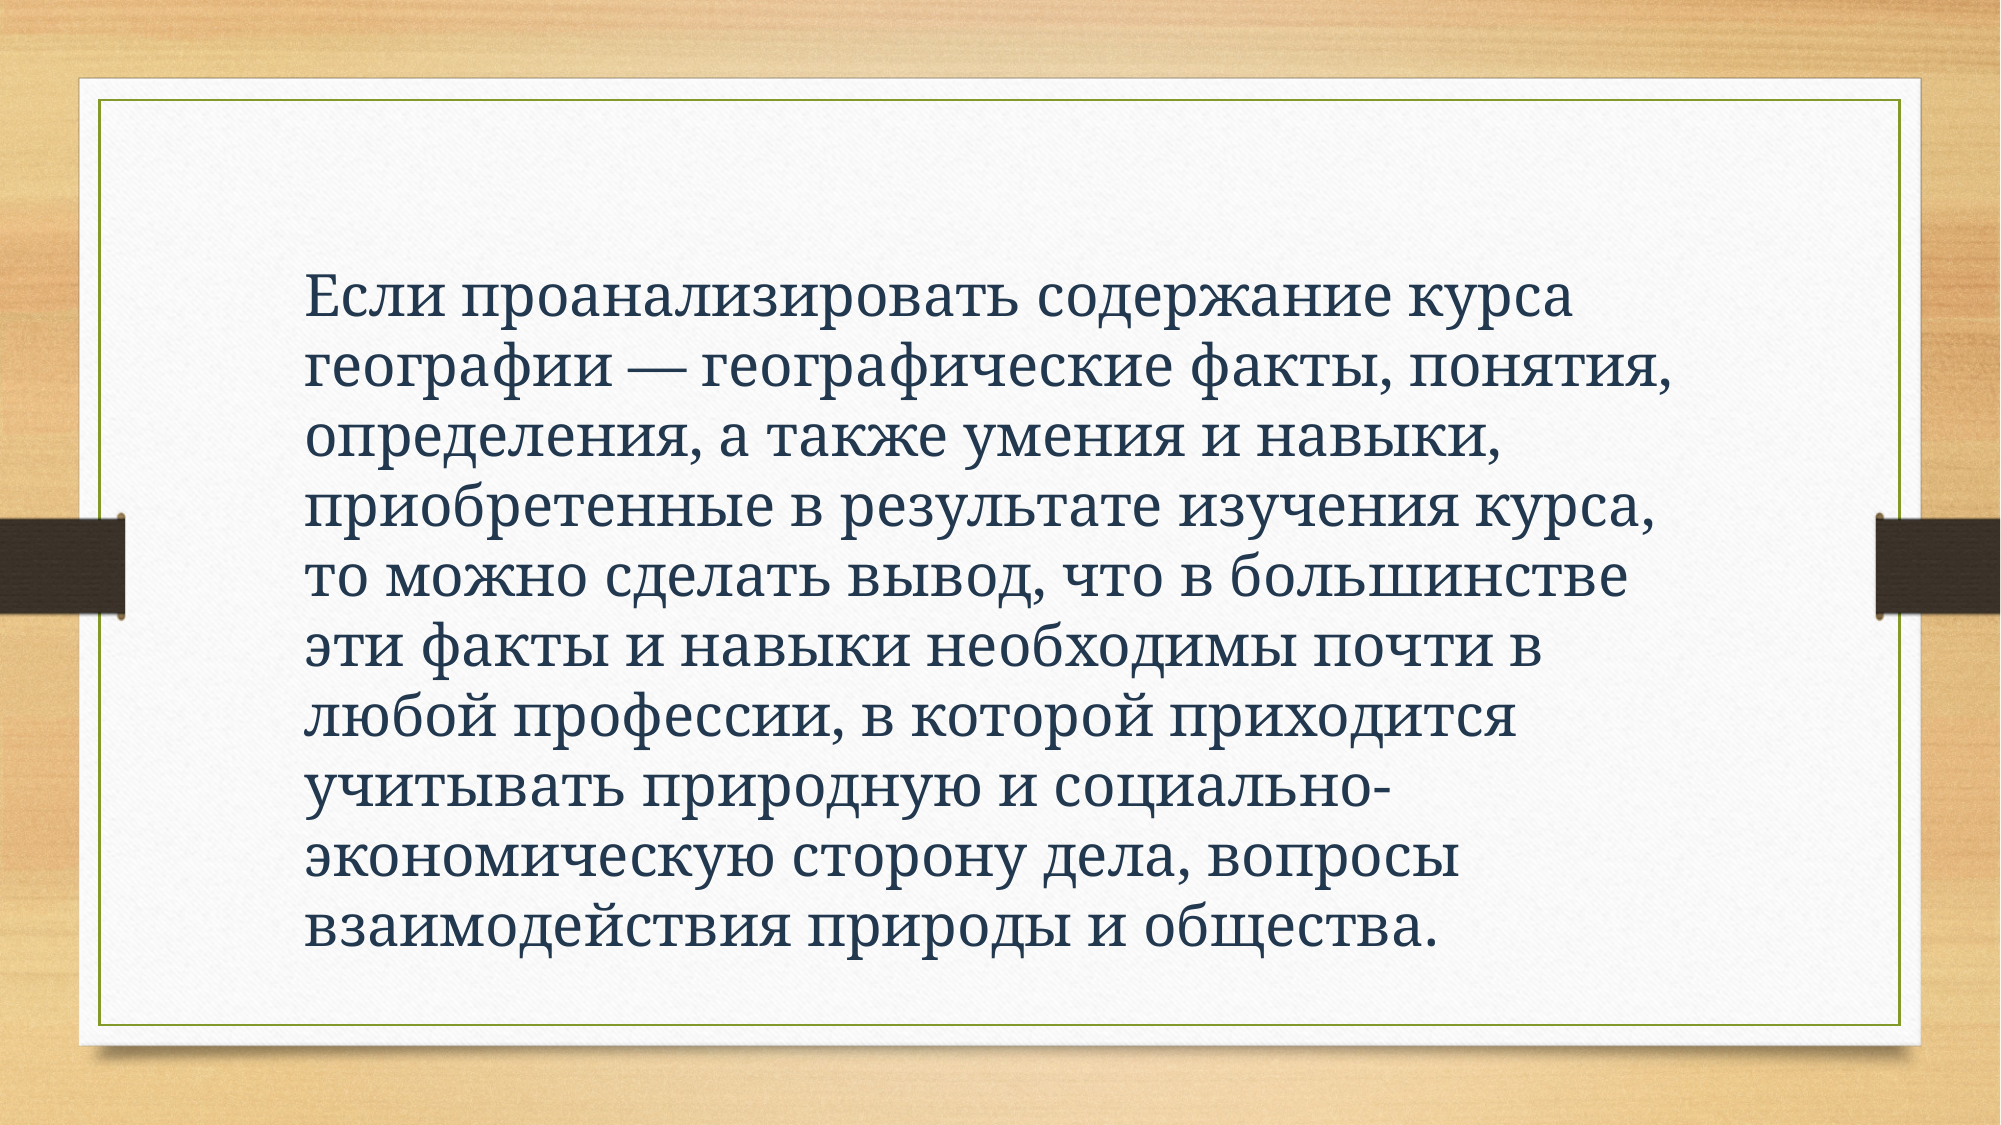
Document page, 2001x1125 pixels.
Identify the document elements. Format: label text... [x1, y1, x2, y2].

text_box Если проанализировать содержание курса географии — географические факты, понятия, определения, а также умения и навыки, приобретенные в результате изучения курса, то можно сделать вывод, что в большинстве эти факты и навыки необходимы почти в любой профессии, в которой приходится учитывать природную и социально-экономическую сторону дела, вопросы взаимодействия природы и общества. [289, 251, 1744, 966]
picture [0, 0, 2001, 1125]
